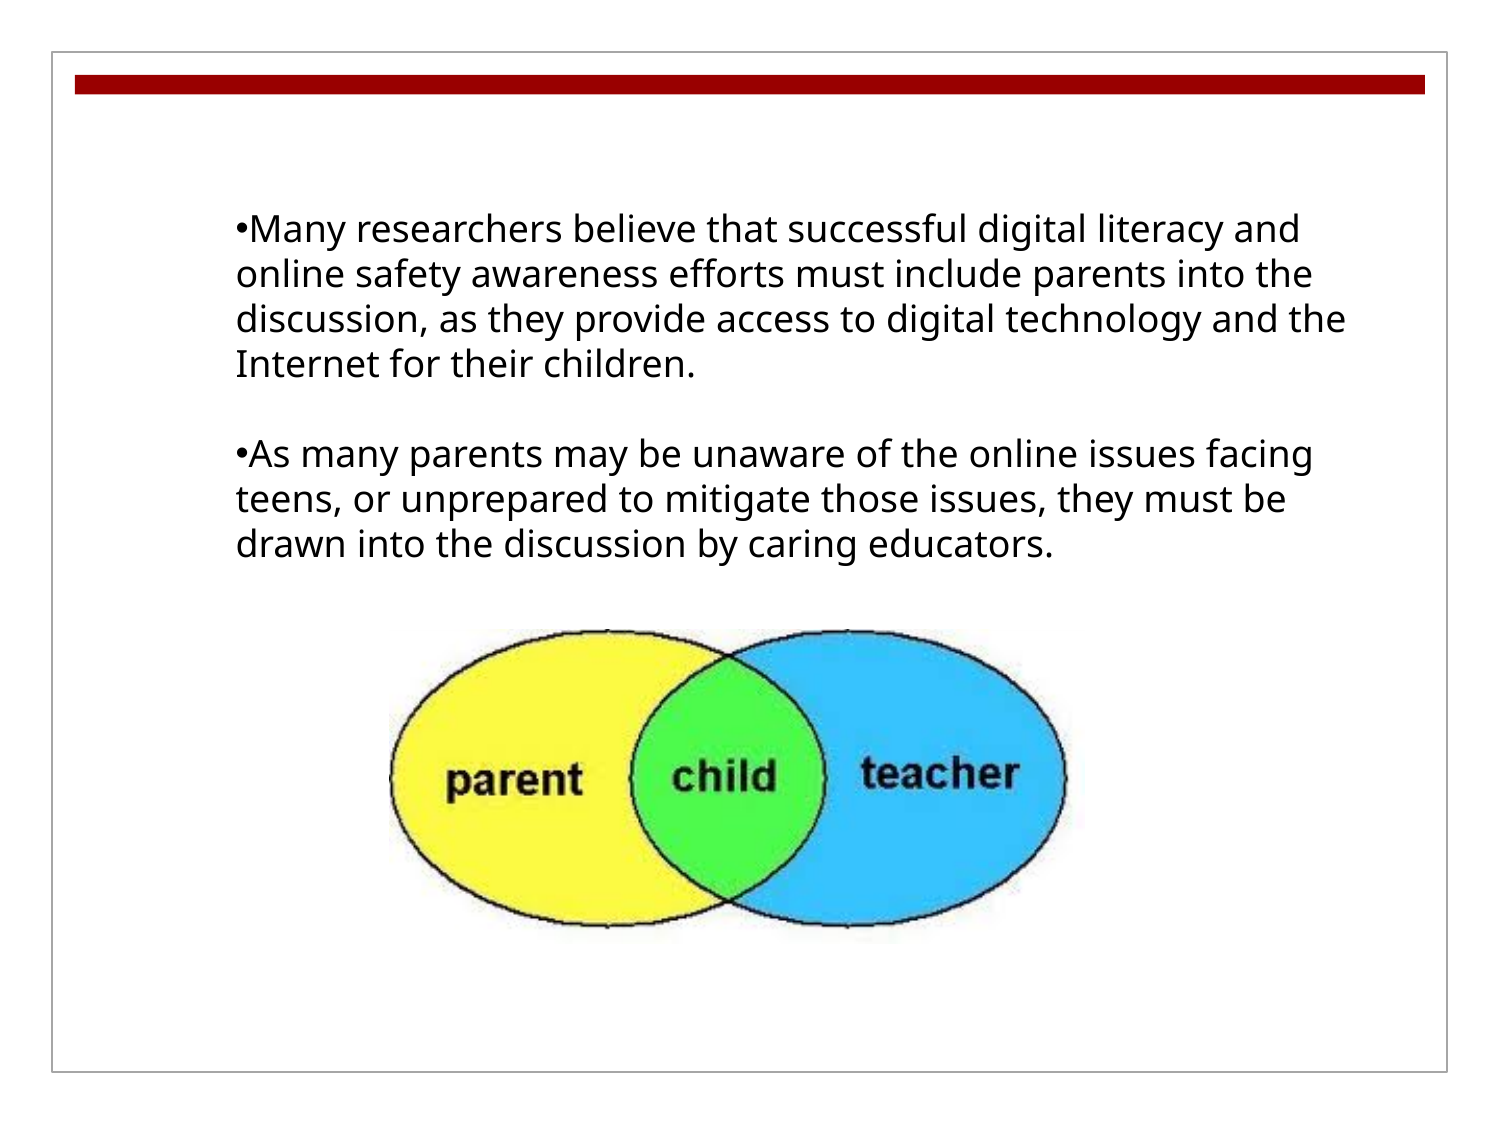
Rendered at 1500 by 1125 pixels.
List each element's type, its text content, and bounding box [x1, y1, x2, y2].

picture [388, 628, 1086, 945]
text_box Many researchers believe that successful digital literacy and online safety awareness efforts must include parents into the discussion, as they provide access to digital technology and the Internet for their children. As many parents may be unaware of the online issues facing teens, or unprepared to mitigate those issues, they must be drawn into the discussion by caring educators. [220, 197, 1375, 573]
